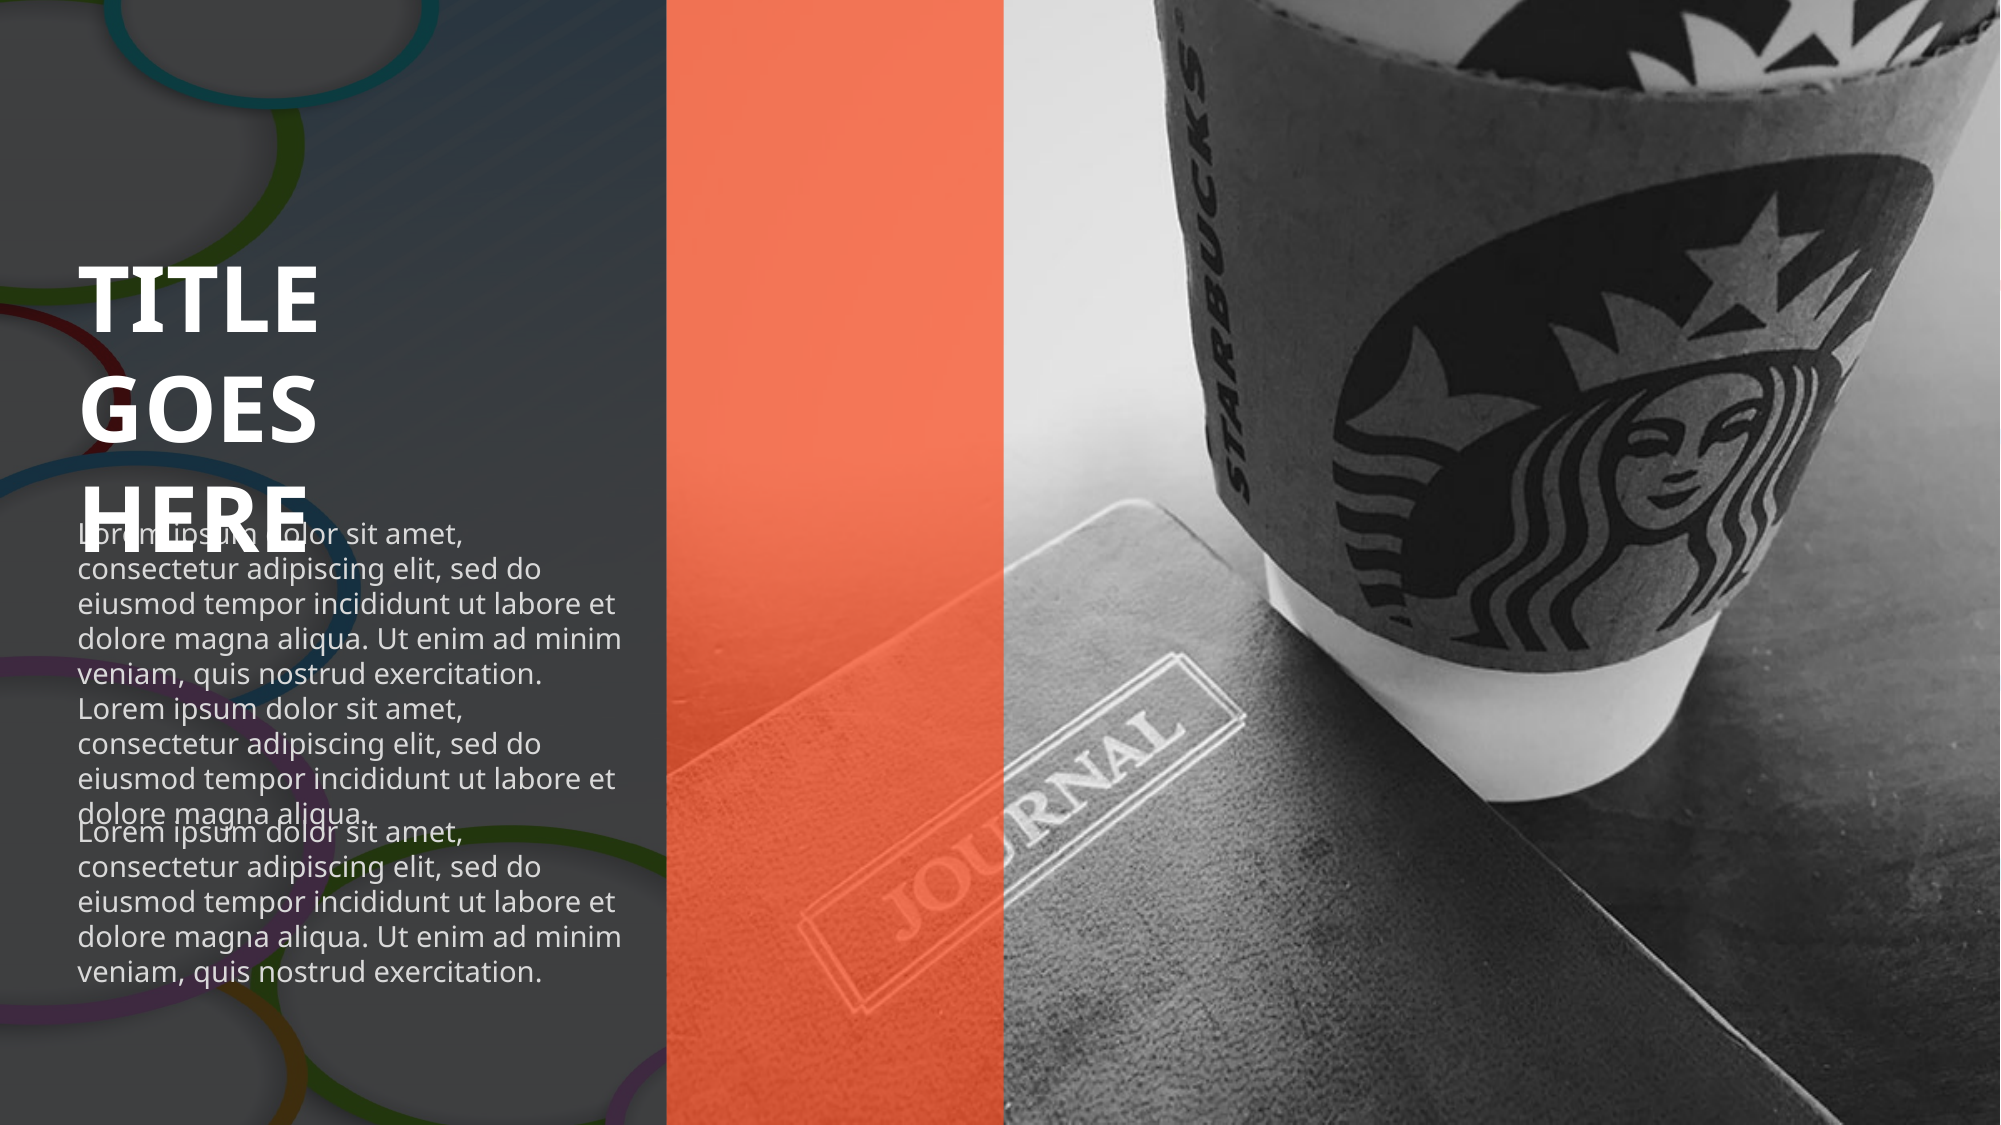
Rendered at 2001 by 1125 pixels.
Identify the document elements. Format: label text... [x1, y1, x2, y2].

text_box Lorem ipsum dolor sit amet, consectetur adipiscing elit, sed do eiusmod tempor incididunt ut labore et dolore magna aliqua. Ut enim ad minim veniam, quis nostrud exercitation. [62, 805, 643, 996]
text_box Lorem ipsum dolor sit amet, consectetur adipiscing elit, sed do eiusmod tempor incididunt ut labore et dolore magna aliqua. Ut enim ad minim veniam, quis nostrud exercitation. Lorem ipsum dolor sit amet, consectetur adipiscing elit, sed do eiusmod tempor incididunt ut labore et dolore magna aliqua. [62, 507, 643, 805]
text_box [666, 0, 1005, 1125]
text_box [1005, 0, 2000, 1125]
text_box TITLE GOES HERE [62, 233, 549, 578]
